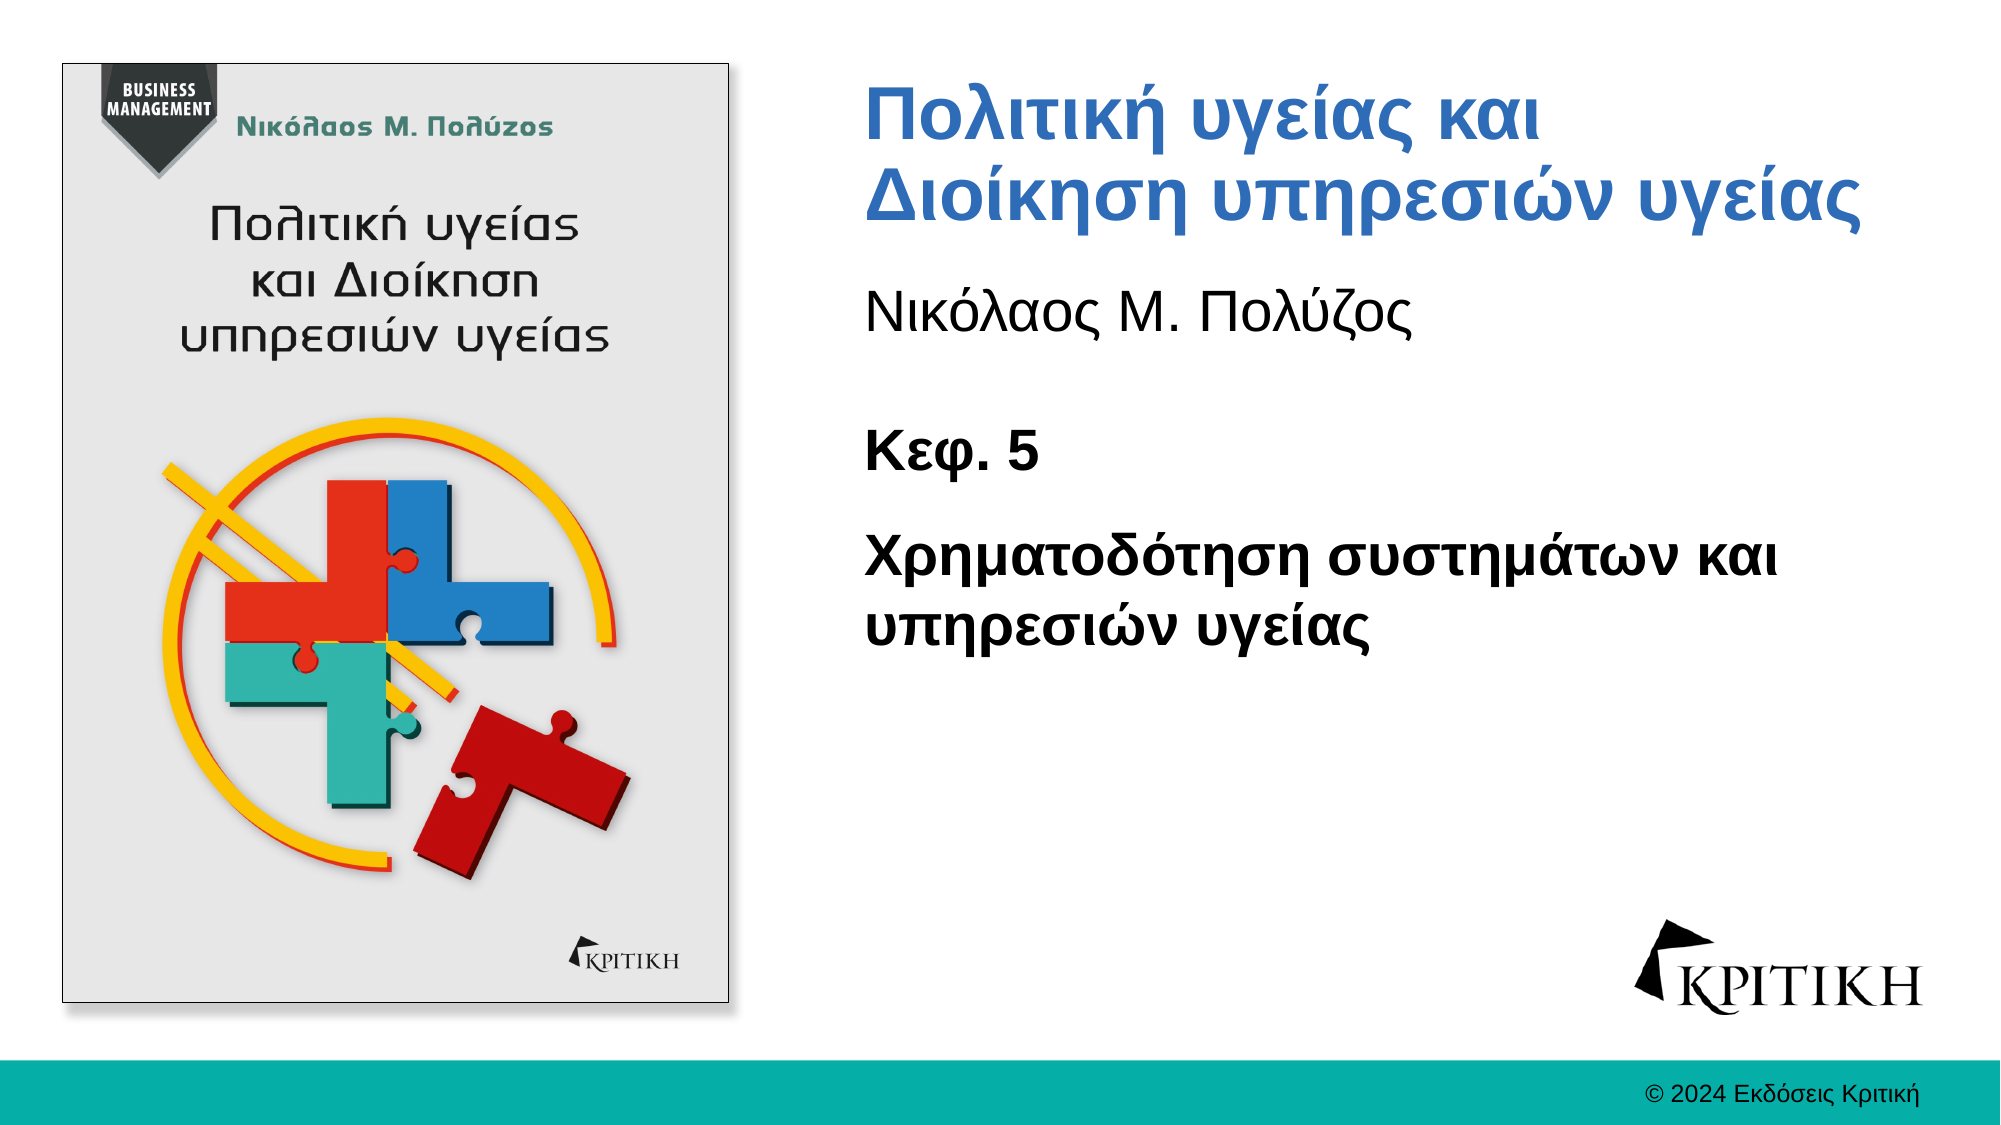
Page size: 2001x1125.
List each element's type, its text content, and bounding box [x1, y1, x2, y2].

text_box Κεφ. 5 Χρηματοδότηση συστημάτων και υπηρεσιών υγείας [849, 404, 2000, 710]
text_box [0, 1059, 2000, 1125]
title Πολιτική υγείας και Διοίκηση υπηρεσιών υγείας [849, 26, 2000, 245]
subtitle Νικόλαος Μ. Πολύζος [849, 273, 1966, 404]
picture [62, 63, 728, 1003]
text_box © 2024 Εκδόσεις Κριτική [1630, 1070, 2000, 1115]
picture [1634, 919, 1923, 1015]
